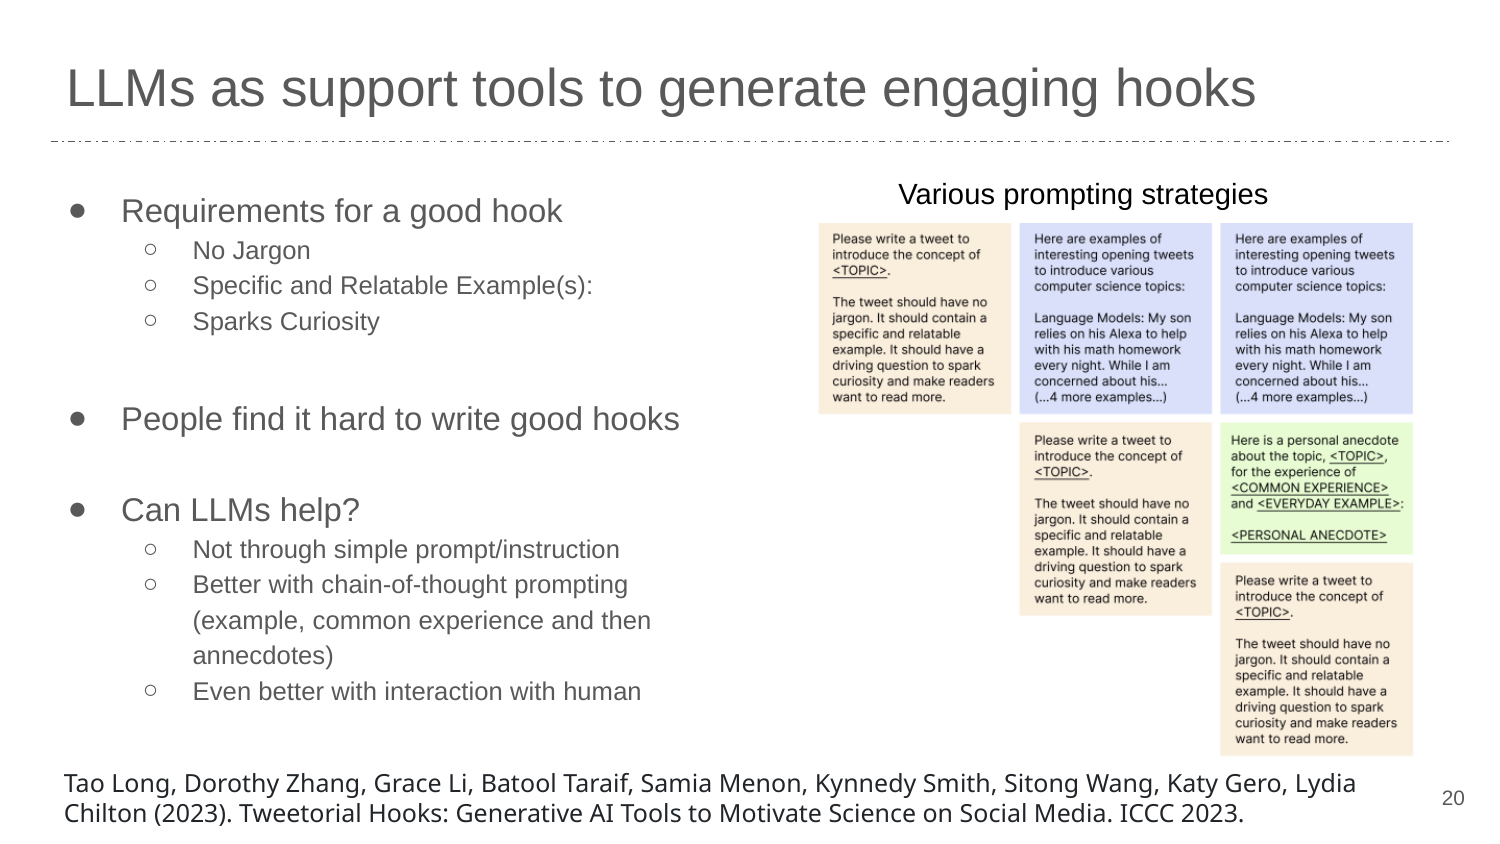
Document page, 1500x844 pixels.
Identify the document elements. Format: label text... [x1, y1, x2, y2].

title LLMs as support tools to generate engaging hooks [51, 38, 1449, 133]
text_box Tao Long, Dorothy Zhang, Grace Li, Batool Taraif, Samia Menon, Kynnedy Smith, Sitong Wang, Katy Gero, Lydia Chilton (2023). Tweetorial Hooks: Generative AI Tools to Motivate Science on Social Media. ICCC 2023. [49, 760, 1401, 835]
picture [804, 222, 1437, 770]
text_box Various prompting strategies [883, 168, 1288, 219]
slide_number 20 [1401, 764, 1480, 830]
list Requirements for a good hook No Jargon Specific and Relatable Example(s): Sparks Curiosity People find it hard to write good hooks Can LLMs help? Not through simple prompt/instruction Better with chain-of-thought prompting (example, common experience and then annecdotes) Even better with interaction with human [34, 168, 715, 729]
